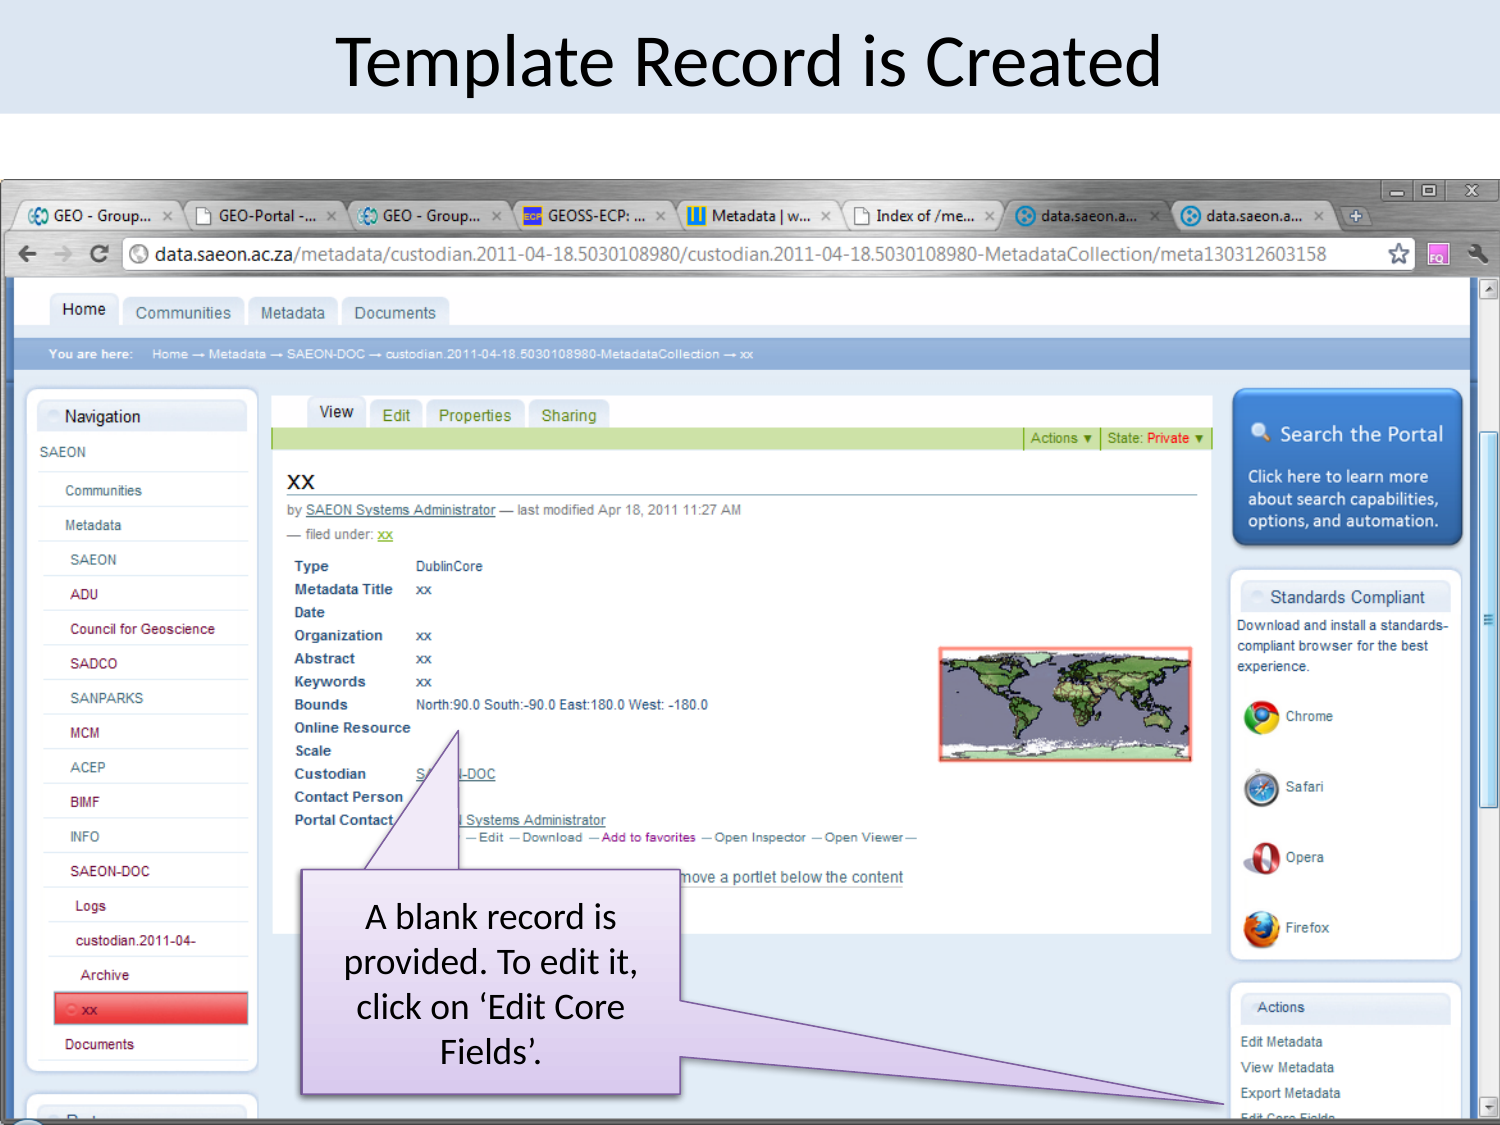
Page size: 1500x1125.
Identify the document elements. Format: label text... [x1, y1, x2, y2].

title Template Record is Created [0, 0, 1500, 114]
picture [0, 179, 1500, 1125]
